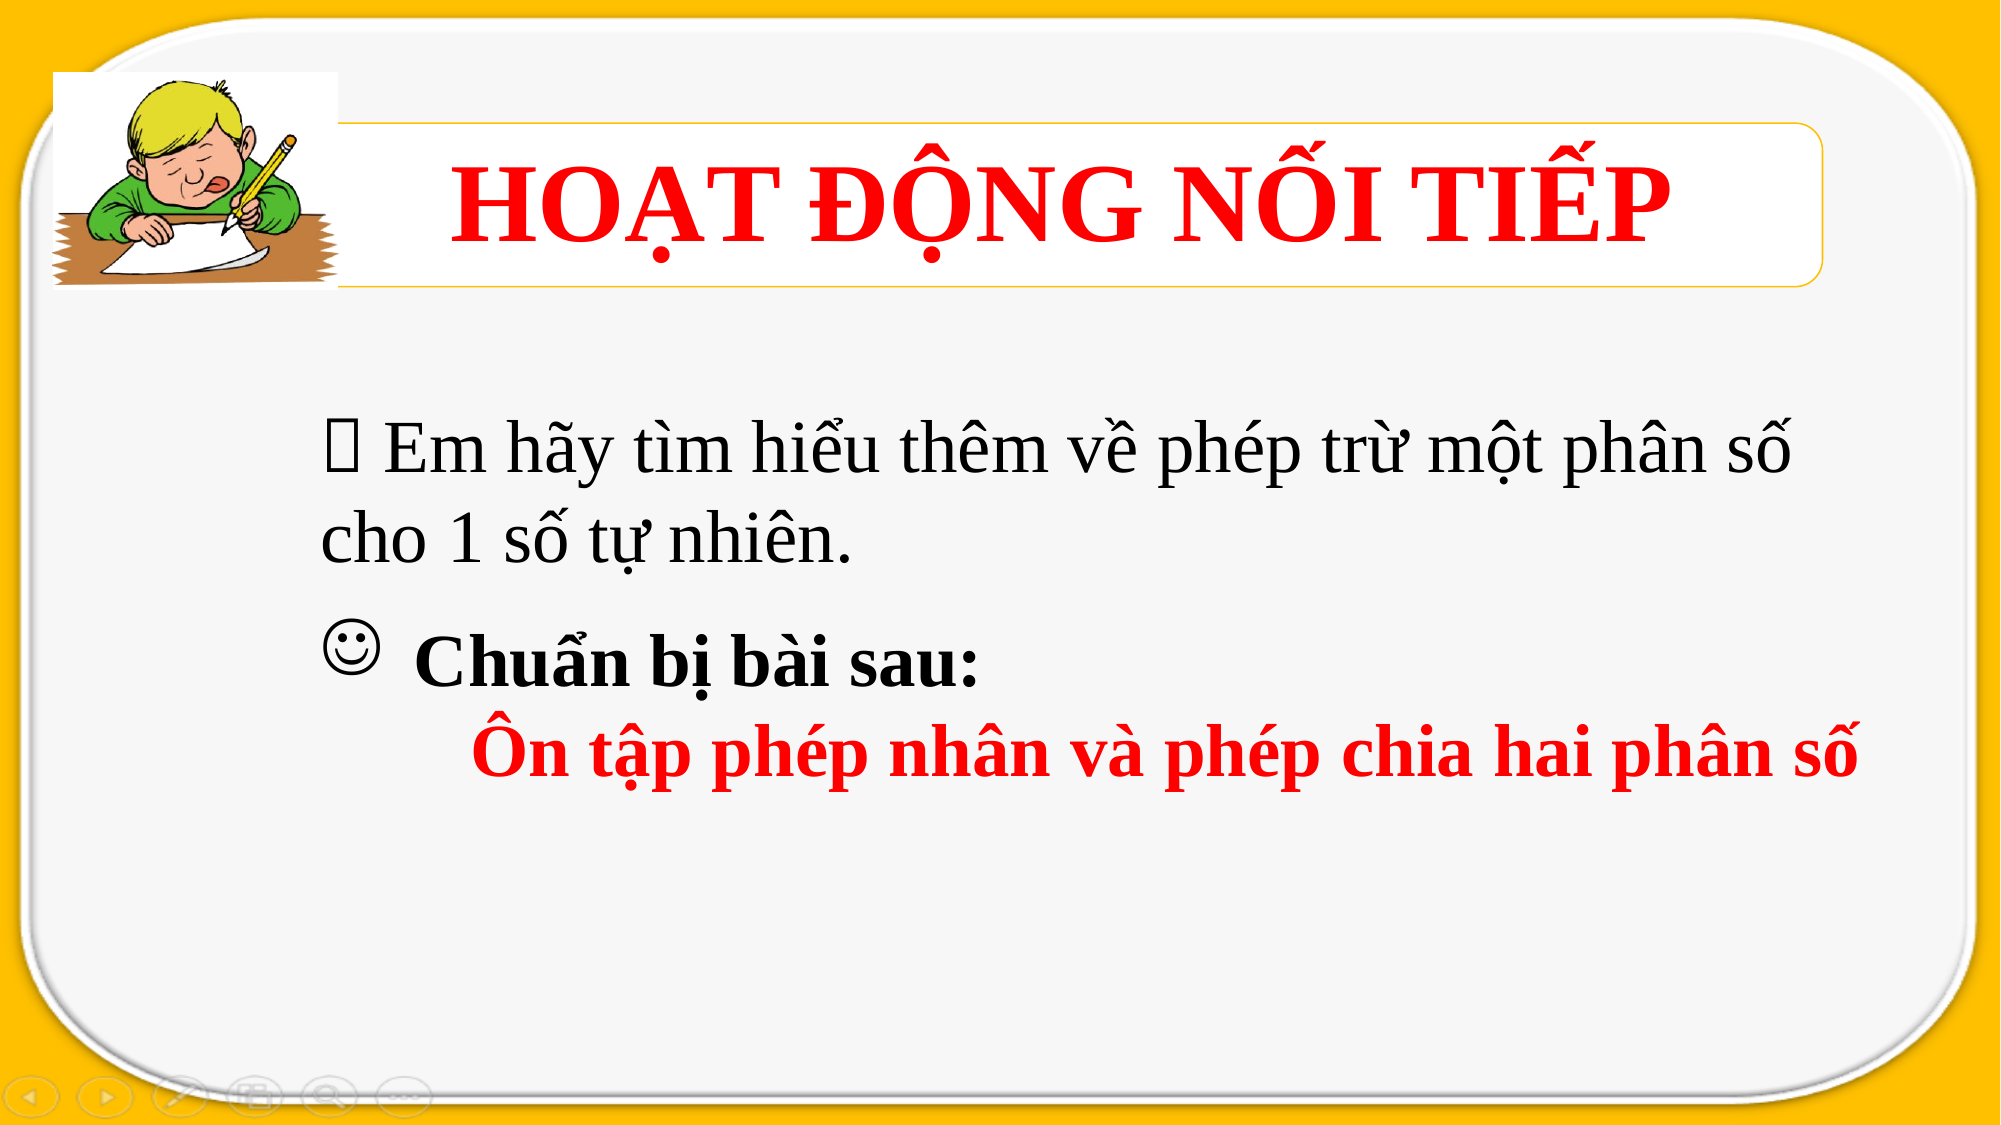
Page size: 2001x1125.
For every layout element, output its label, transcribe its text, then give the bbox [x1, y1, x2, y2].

text_box Chuẩn bị bài sau: Ôn tập phép nhân và phép chia hai phân số [305, 604, 1900, 799]
text_box  Em hãy tìm hiểu thêm về phép trừ một phân số cho 1 số tự nhiên. [305, 390, 1900, 585]
title HOẠT ĐỘNG NỐI TIẾP [435, 108, 2000, 302]
picture [0, 0, 2001, 1125]
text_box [52, 72, 1823, 291]
